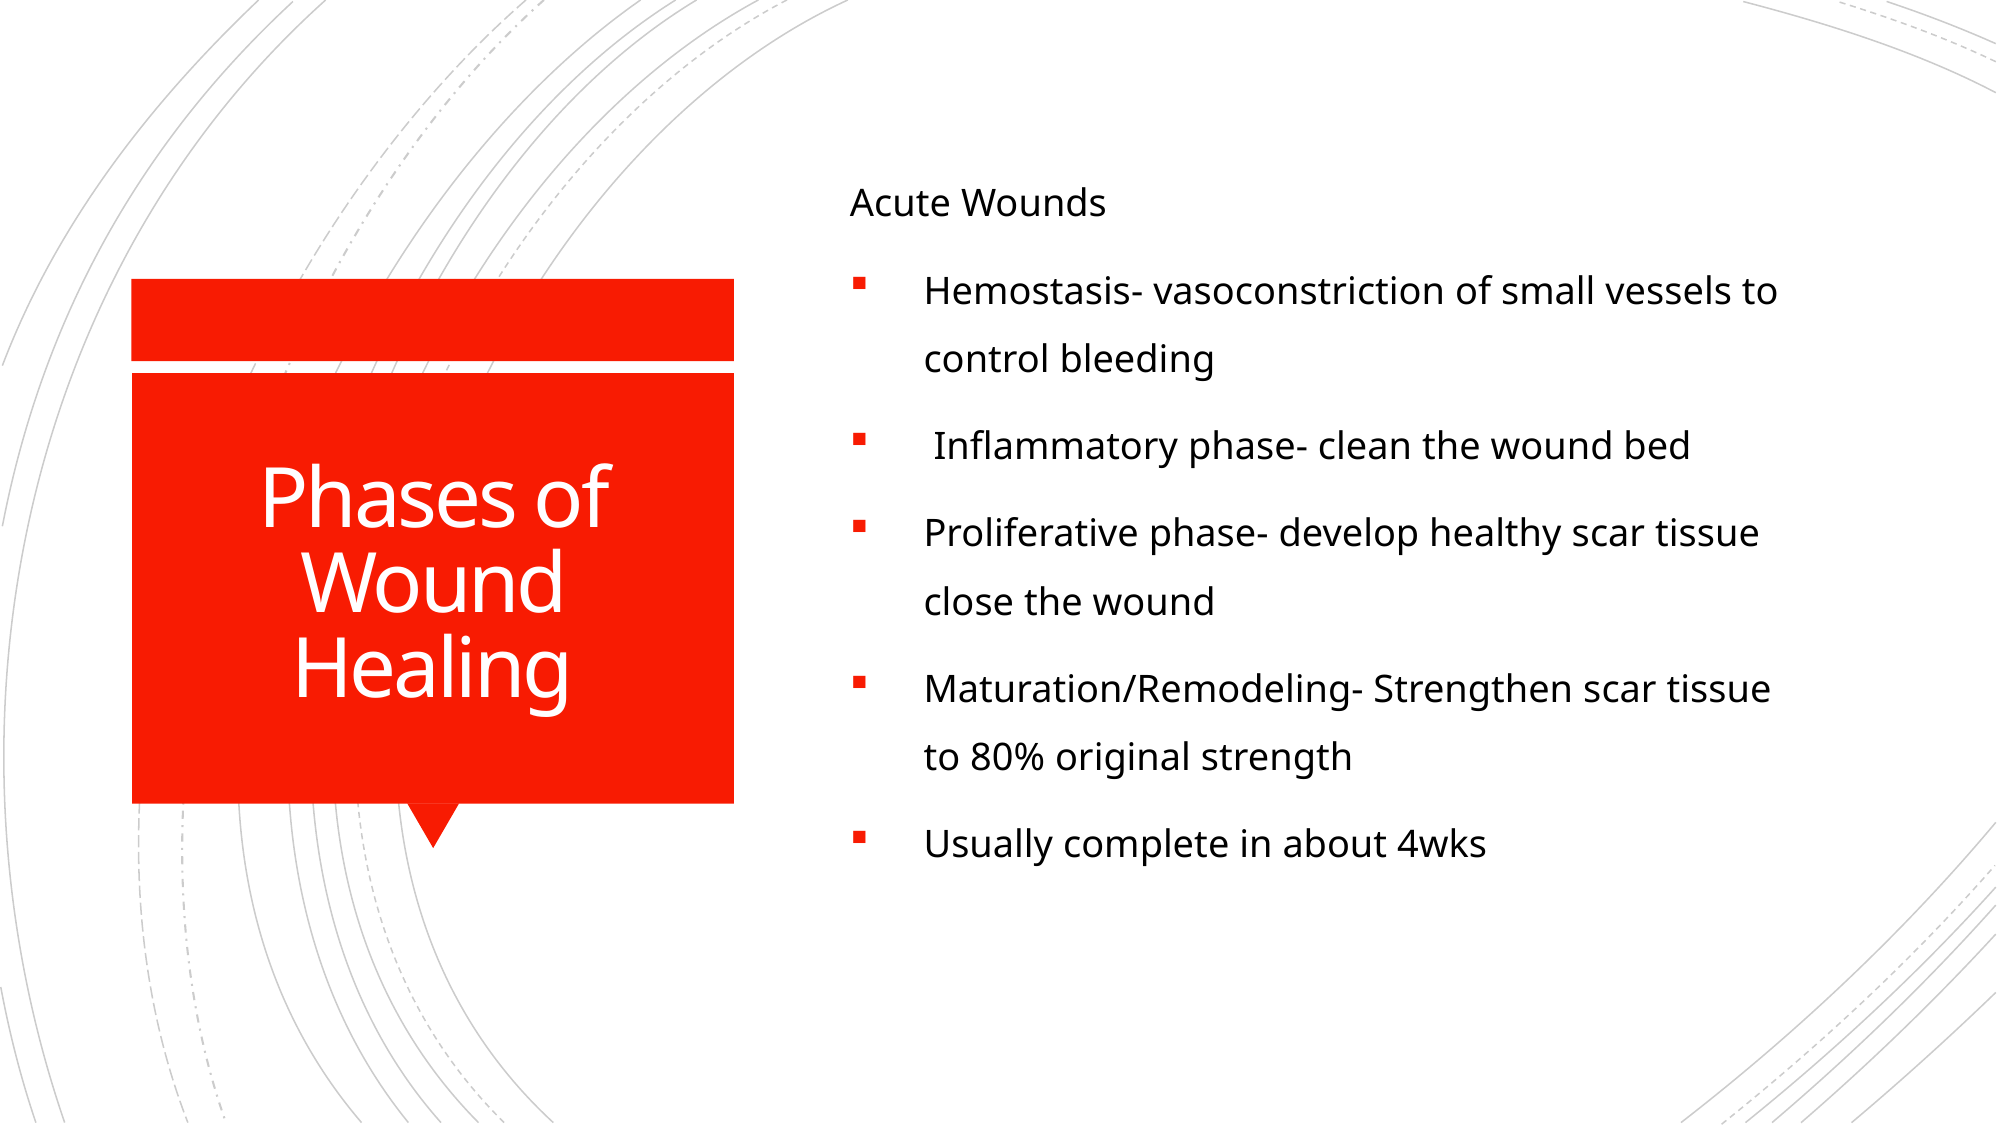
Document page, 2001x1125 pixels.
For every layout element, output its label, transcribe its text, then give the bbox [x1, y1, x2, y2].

title Phases of Wound Healing [145, 385, 720, 789]
list Acute Wounds Hemostasis- vasoconstriction of small vessels to control bleeding Inflammatory phase- clean the wound bed Proliferative phase- develop healthy scar tissue close the wound Maturation/Remodeling- Strengthen scar tissue to 80% original strength Usually complete in about 4wks [834, 162, 1812, 875]
